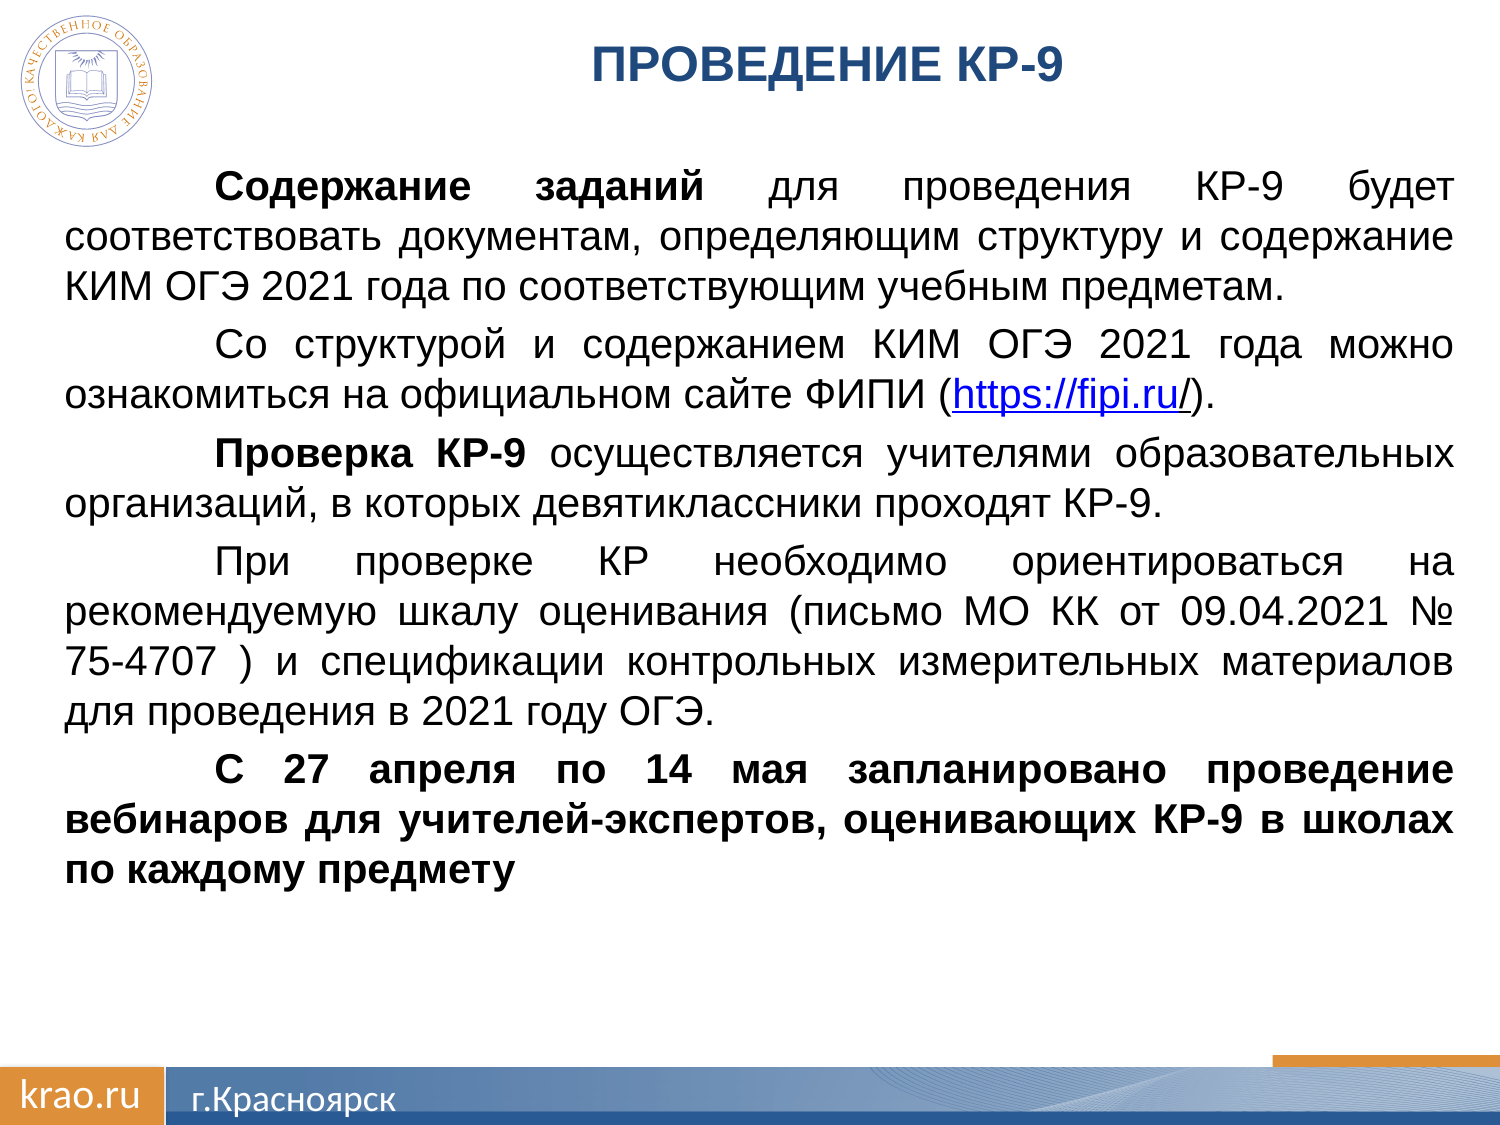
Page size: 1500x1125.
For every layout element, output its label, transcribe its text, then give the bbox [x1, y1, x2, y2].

picture [16, 3, 162, 151]
title Проведение КР-9 [156, 9, 1500, 114]
list Содержание заданий для проведения КР-9 будет соответствовать документам, определяющим структуру и содержание КИМ ОГЭ 2021 года по соответствующим учебным предметам. Со структурой и содержанием КИМ ОГЭ 2021 года можно ознакомиться на официальном сайте ФИПИ (https://fipi.ru/). Проверка КР-9 осуществляется учителями образовательных организаций, в которых девятиклассники проходят КР-9. При проверке КР необходимо ориентироваться на рекомендуемую шкалу оценивания (письмо МО КК от 09.04.2021 № 75-4707 ) и спецификации контрольных измерительных материалов для проведения в 2021 году ОГЭ. С 27 апреля по 14 мая запланировано проведение вебинаров для учителей-экспертов, оценивающих КР-9 в школах по каждому предмету [49, 150, 1471, 1041]
